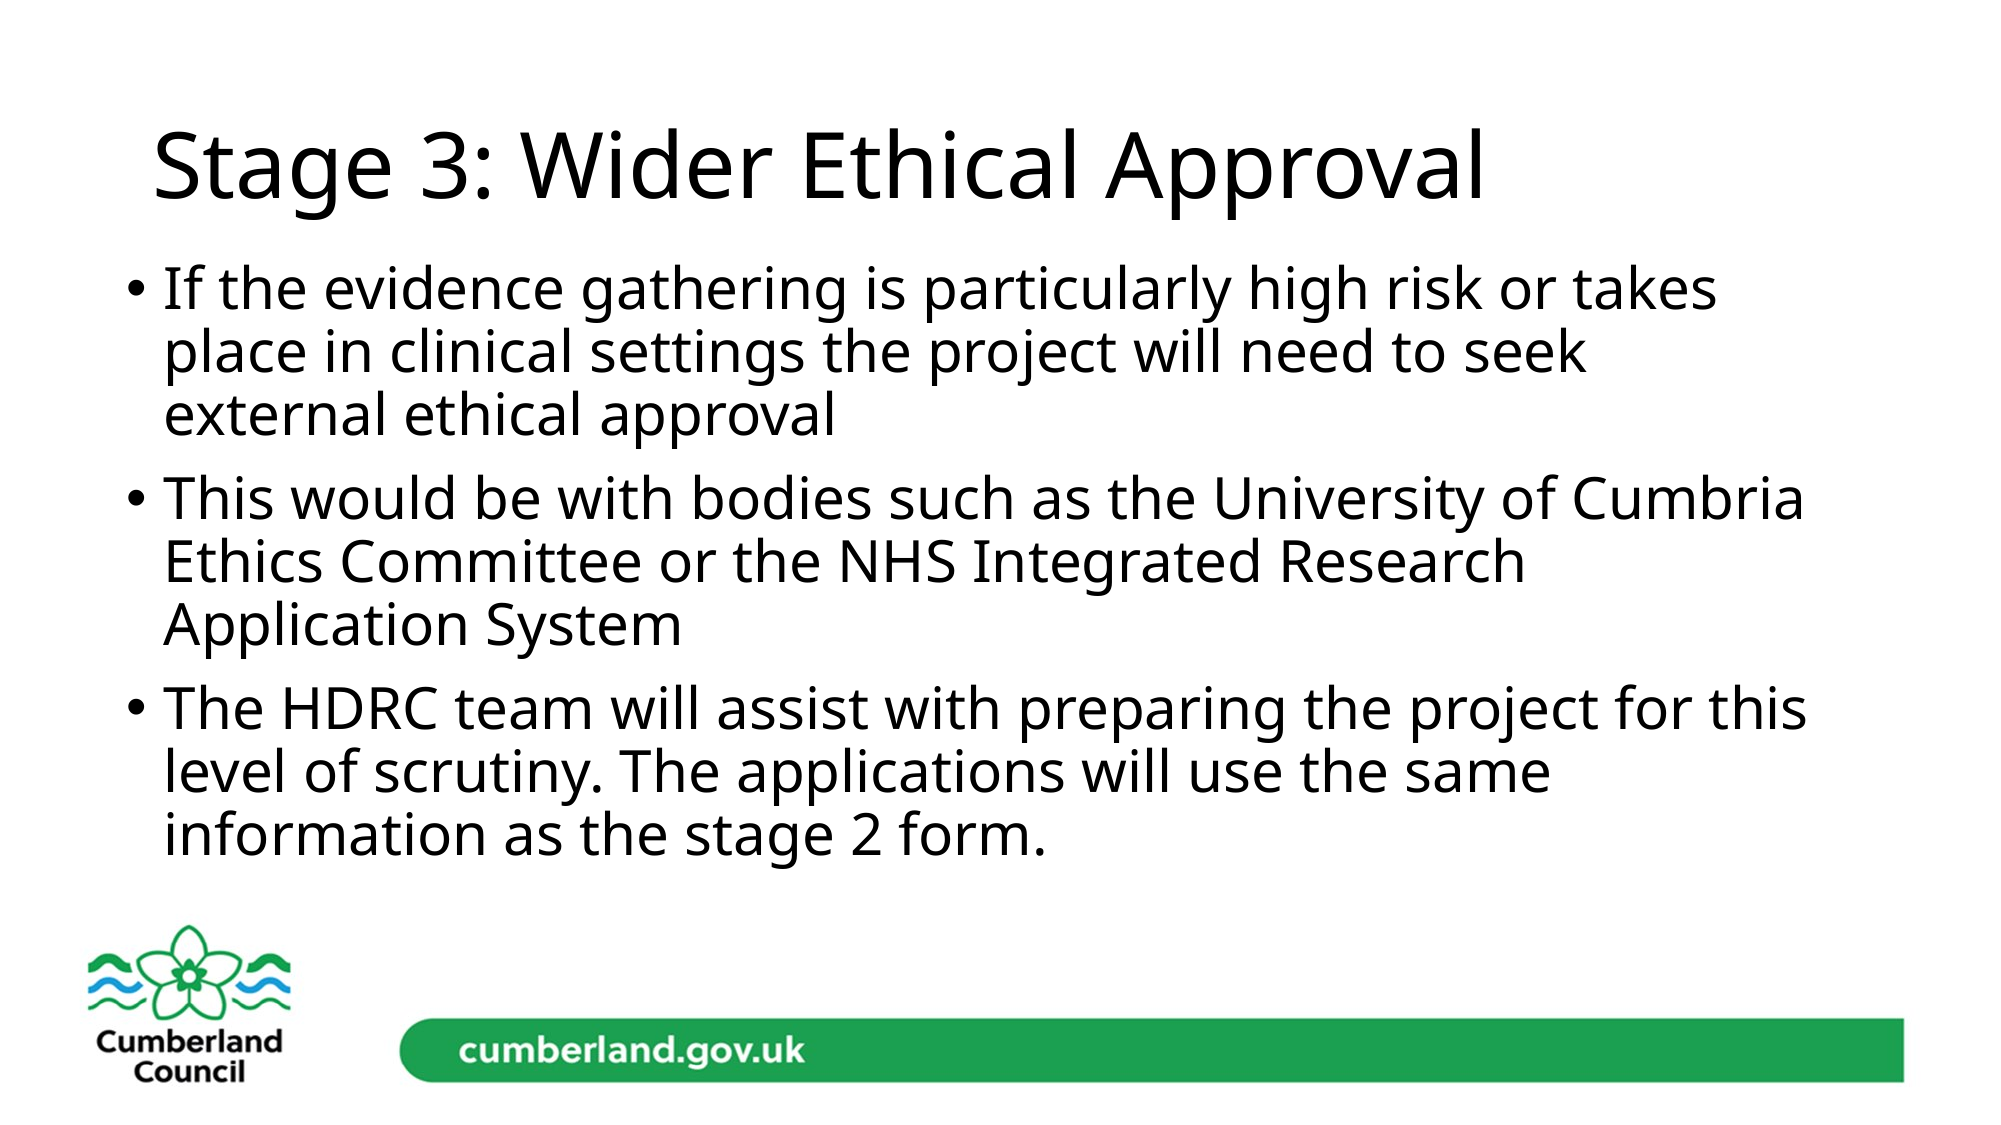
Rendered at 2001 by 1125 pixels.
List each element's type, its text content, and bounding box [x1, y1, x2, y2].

list If the evidence gathering is particularly high risk or takes place in clinical settings the project will need to seek external ethical approval This would be with bodies such as the University of Cumbria Ethics Committee or the NHS Integrated Research Application System The HDRC team will assist with preparing the project for this level of scrutiny. The applications will use the same information as the stage 2 form. [111, 251, 1837, 882]
picture [0, 882, 2000, 1125]
title Stage 3: Wider Ethical Approval [137, 59, 1863, 278]
